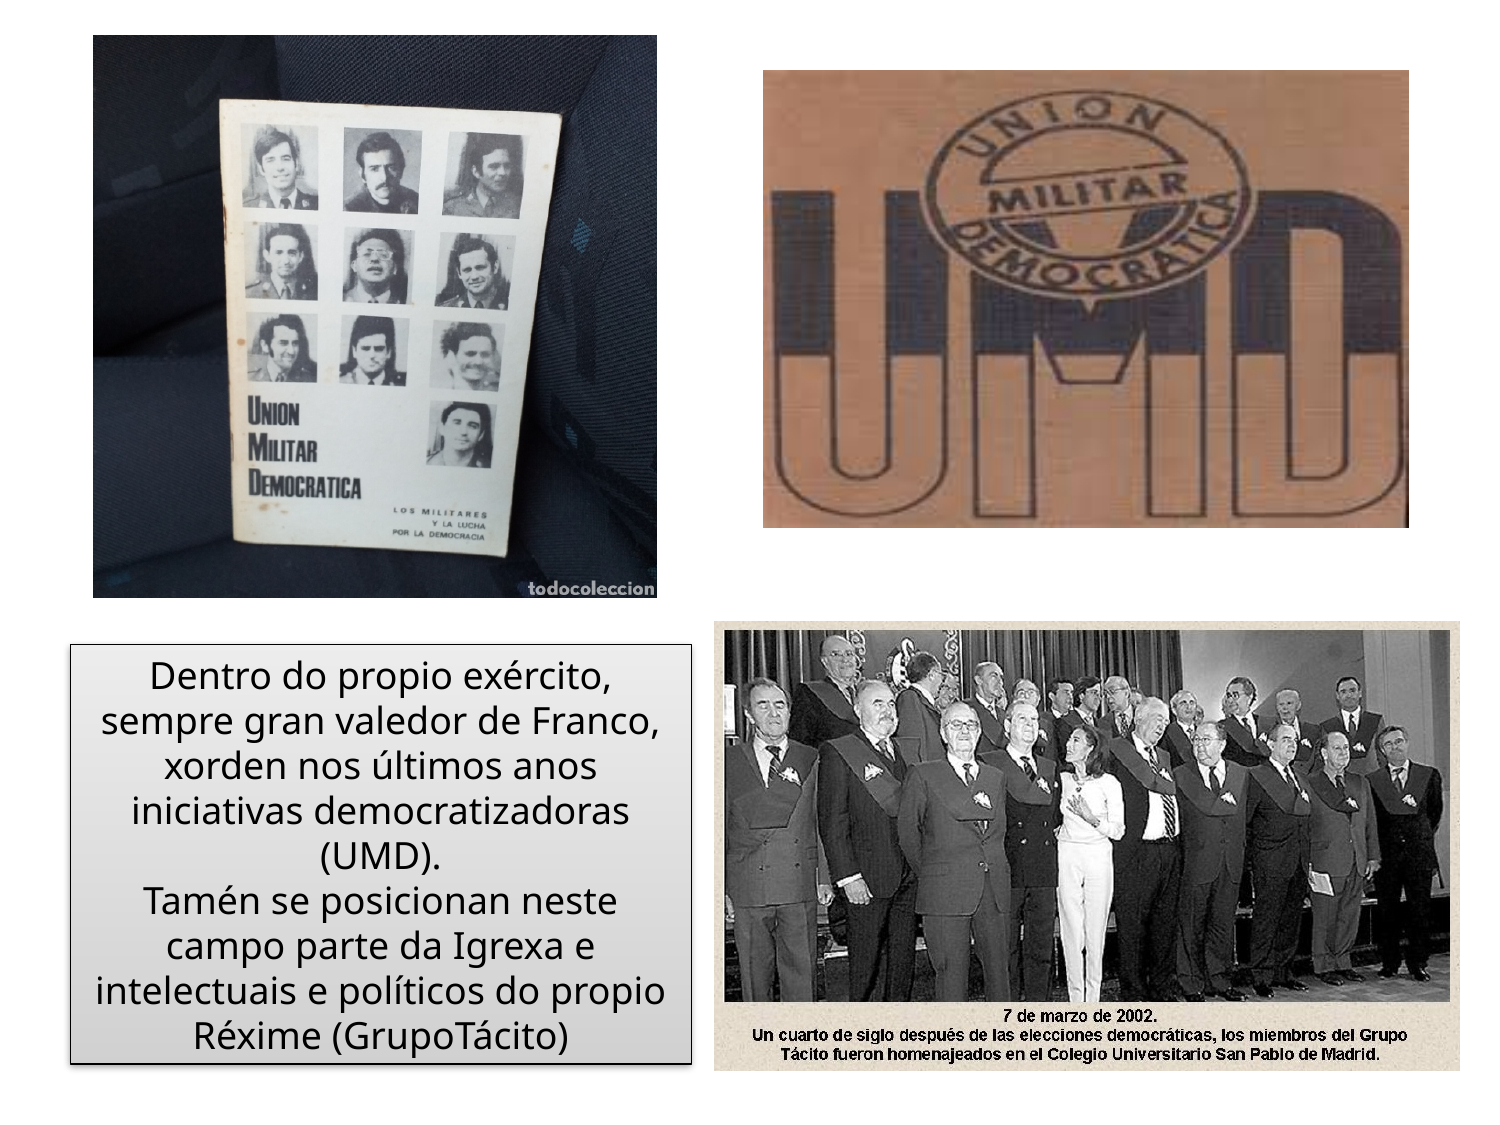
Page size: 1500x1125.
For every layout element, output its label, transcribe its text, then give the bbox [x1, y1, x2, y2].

picture [714, 620, 1460, 1071]
text_box Dentro do propio exército, sempre gran valedor de Franco, xorden nos últimos anos iniciativas democratizadoras (UMD). Tamén se posicionan neste campo parte da Igrexa e intelectuais e políticos do propio Réxime (GrupoTácito) [70, 644, 692, 1065]
picture [93, 34, 657, 598]
picture [763, 70, 1410, 528]
